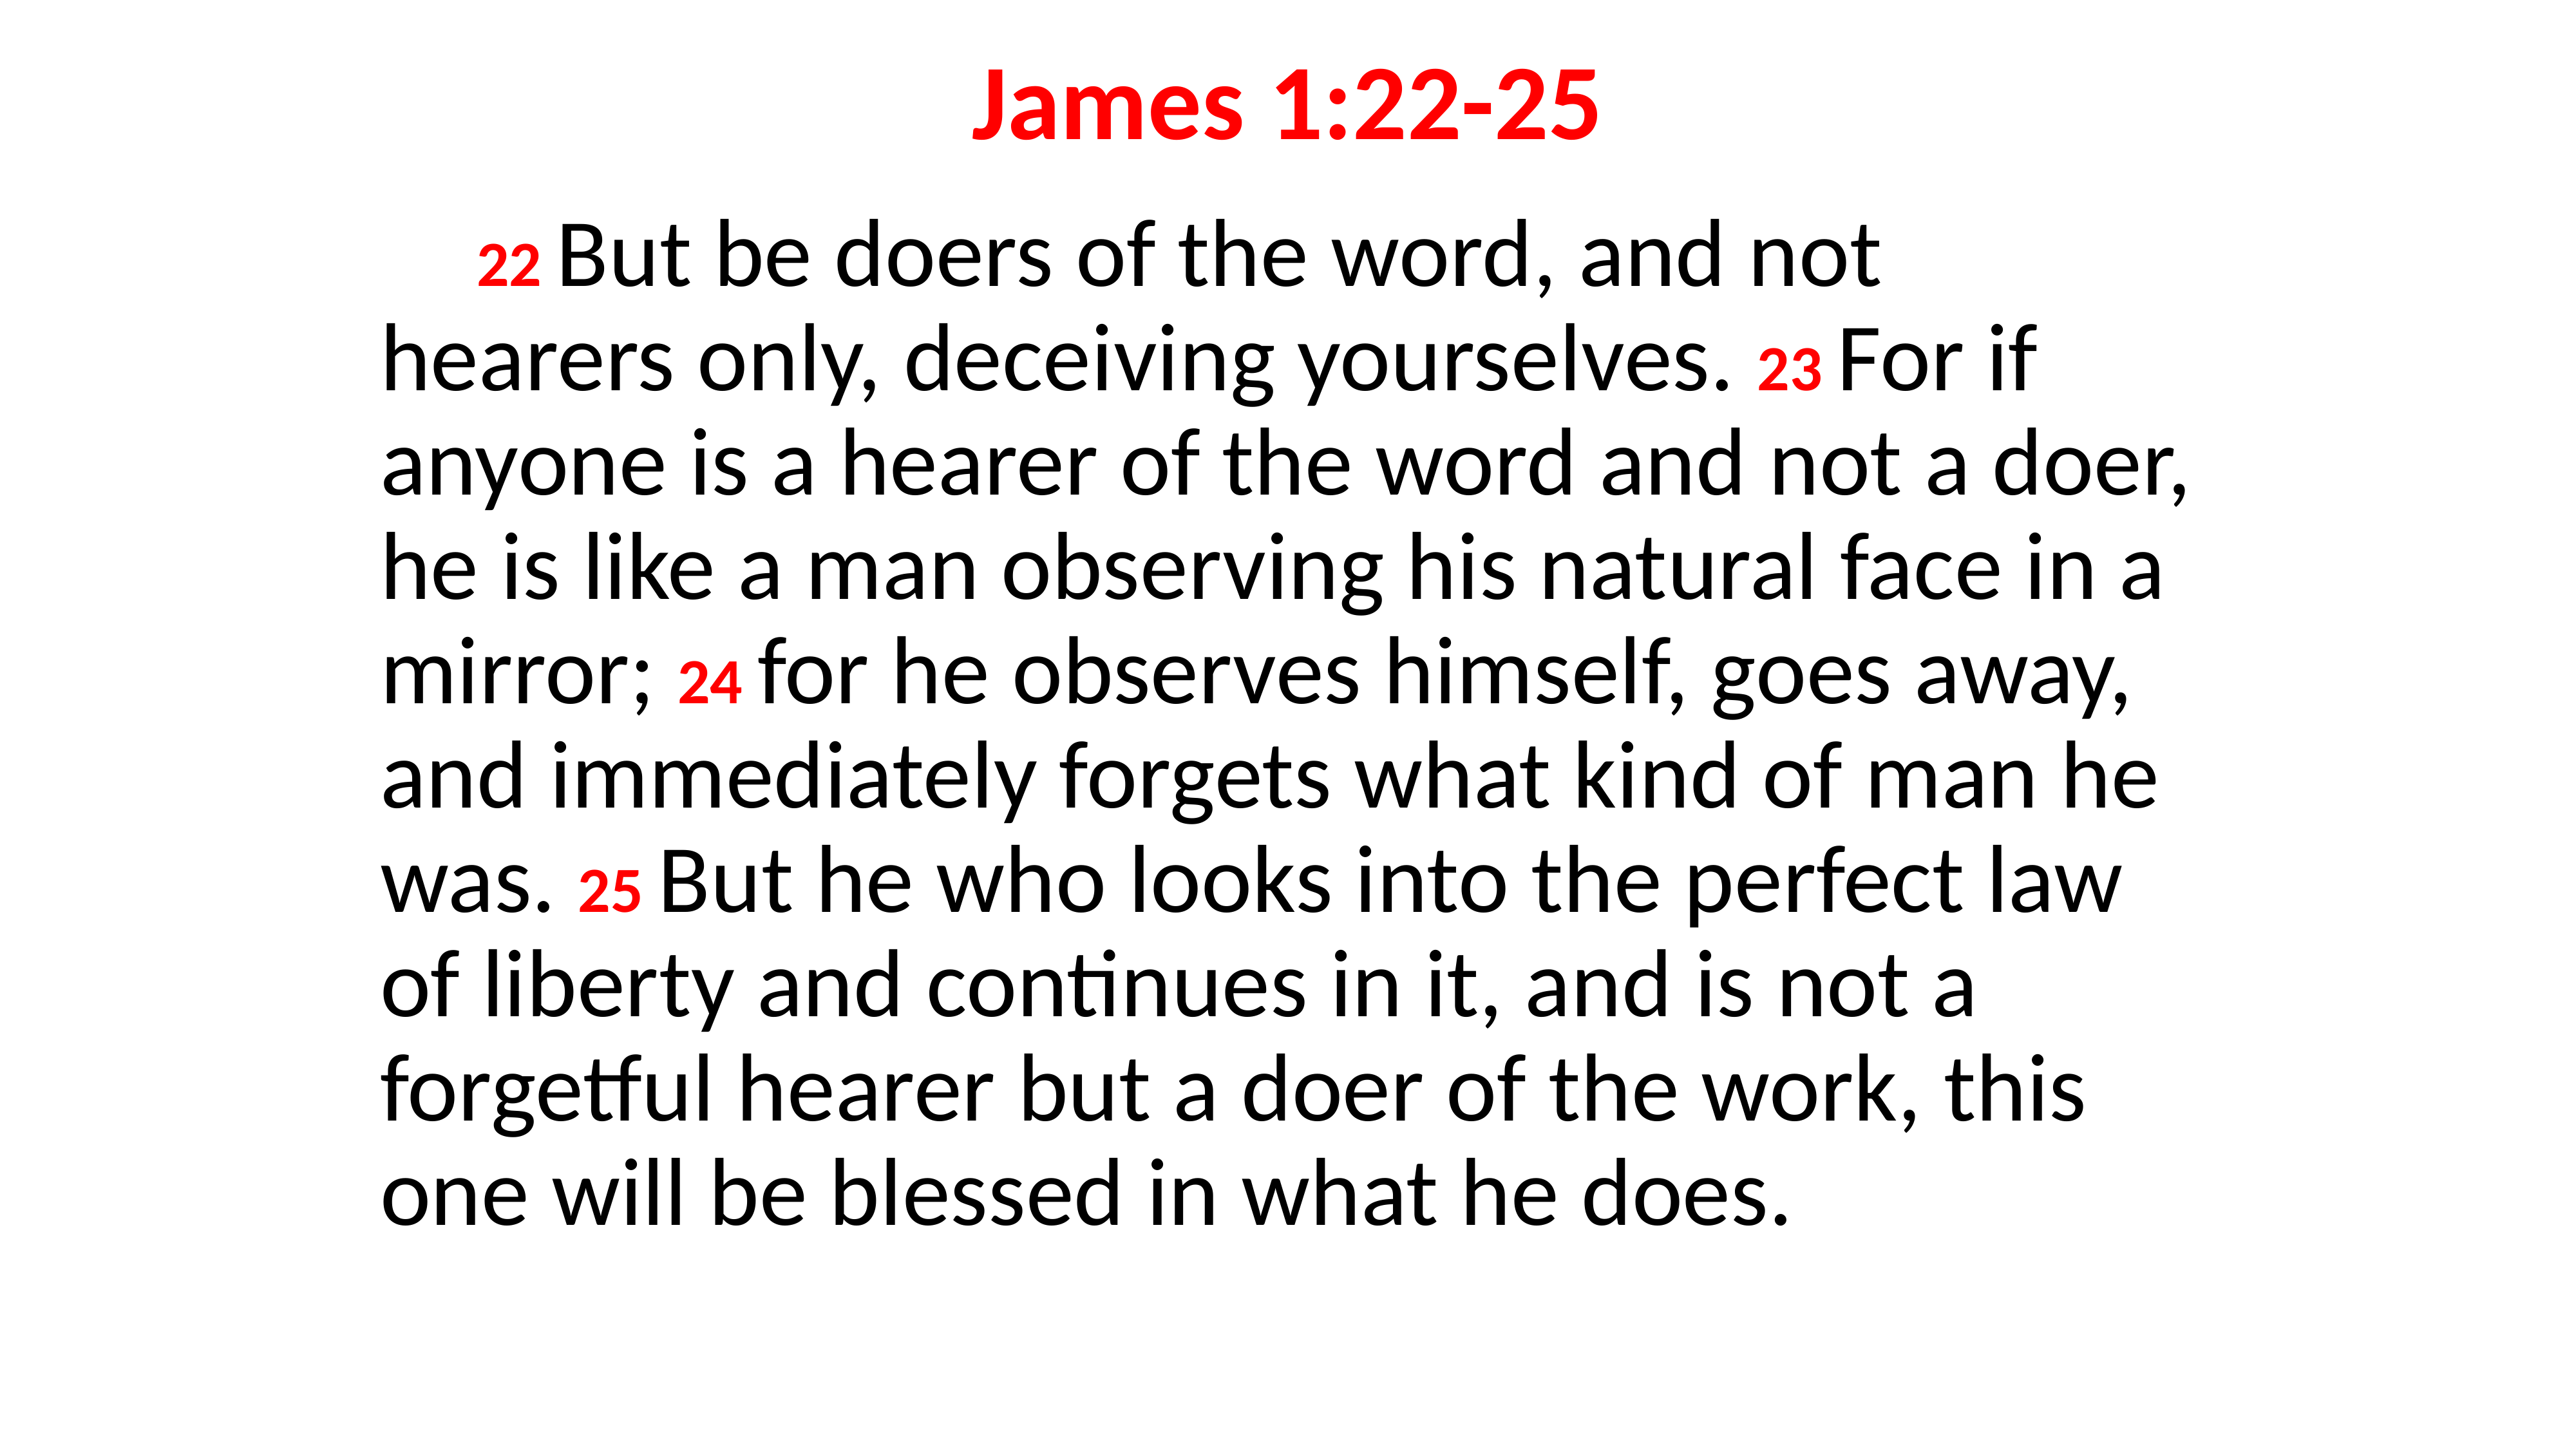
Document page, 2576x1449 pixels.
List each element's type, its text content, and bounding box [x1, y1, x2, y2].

list 22 But be doers of the word, and not hearers only, deceiving yourselves. 23 For if anyone is a hearer of the word and not a doer, he is like a man observing his natural face in a mirror; 24 for he observes himself, goes away, and immediately forgets what kind of man he was. 25 But he who looks into the perfect law of liberty and continues in it, and is not a forgetful hearer but a doer of the work, this one will be blessed in what he does. [370, 193, 2206, 1449]
title James 1:22-25 [418, 0, 2158, 193]
